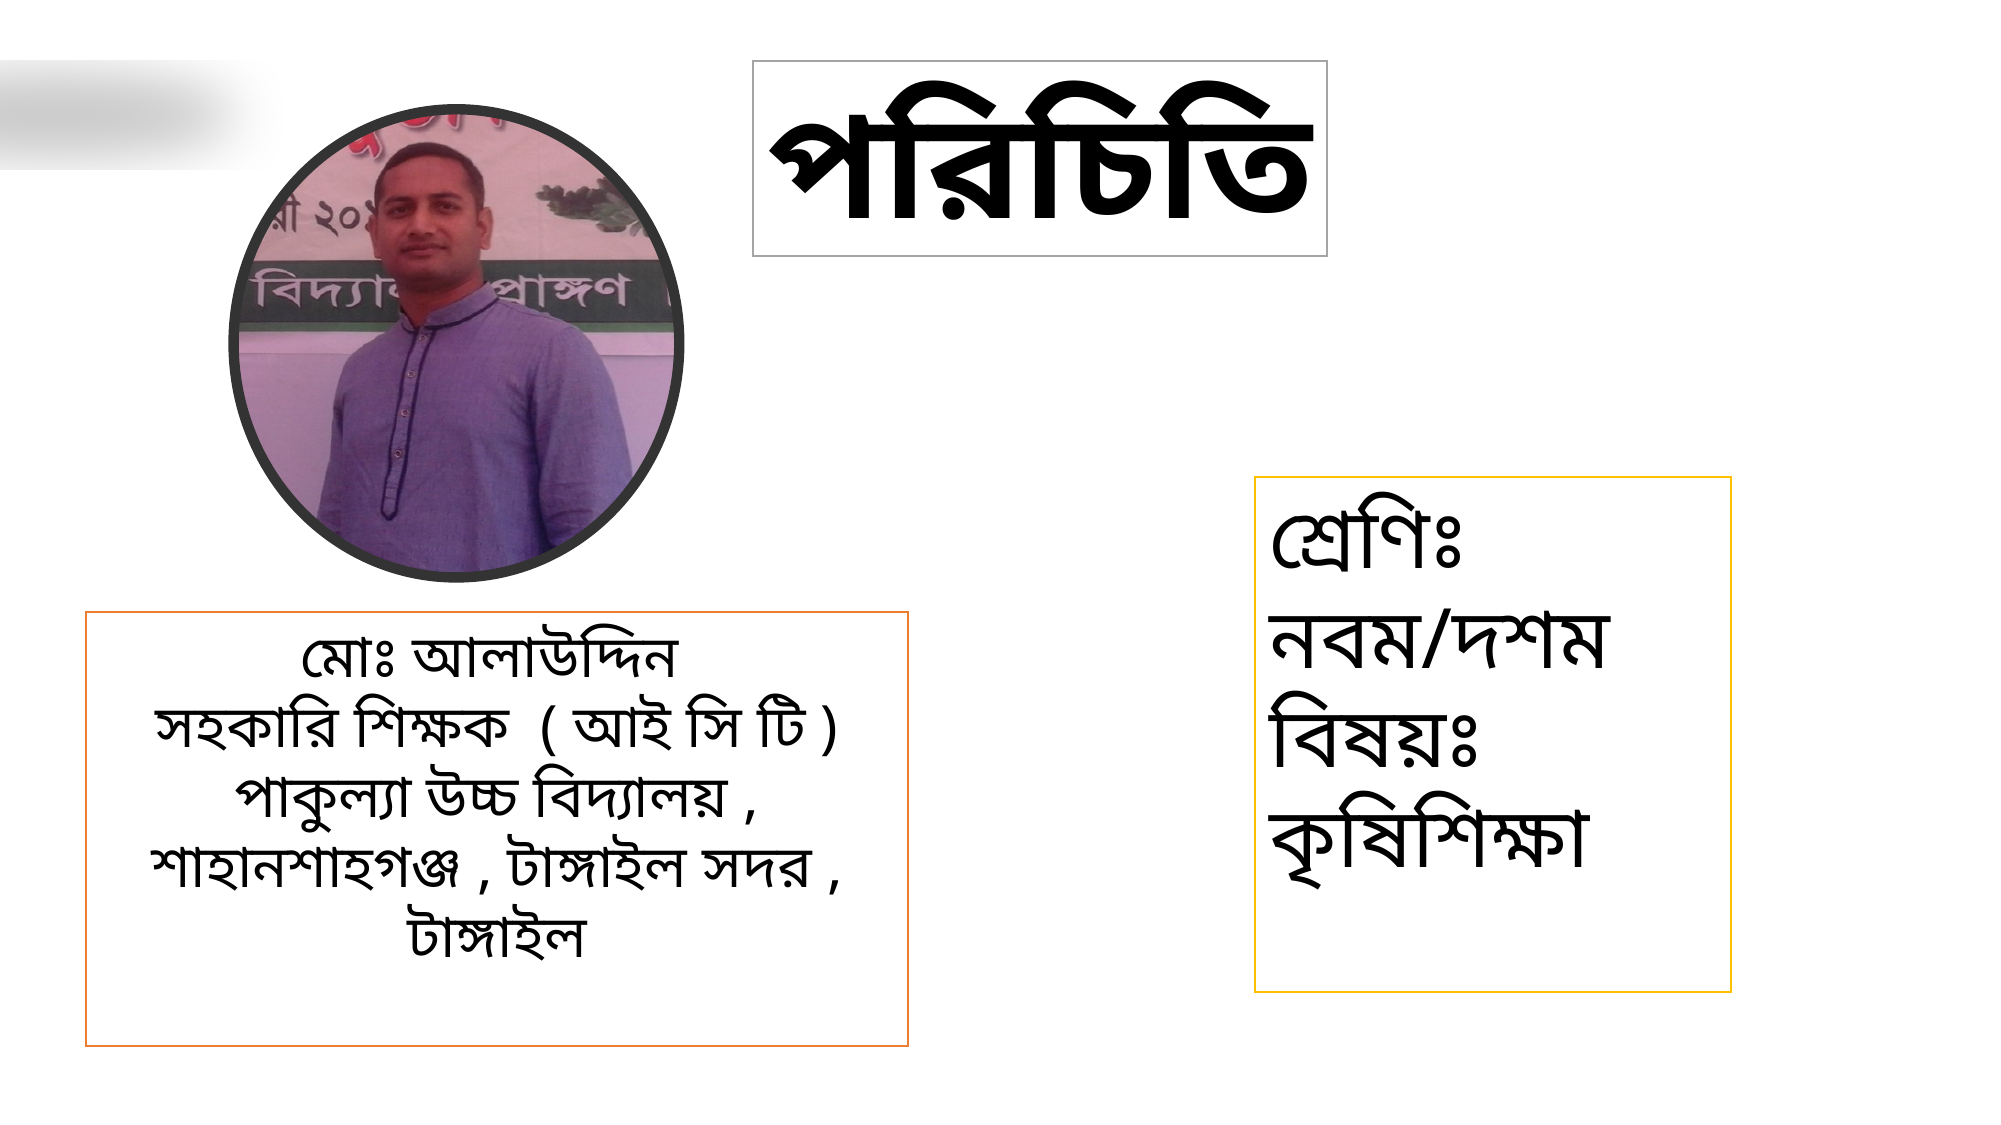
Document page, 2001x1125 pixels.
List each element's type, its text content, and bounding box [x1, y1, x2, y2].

picture [233, 109, 680, 578]
text_box পরিচিতি [752, 60, 1328, 257]
text_box মোঃ আলাউদ্দিন সহকারি শিক্ষক ( আই সি টি ) পাকুল্যা উচ্চ বিদ্যালয় , শাহানশাহগঞ্জ , টাঙ্গাইল সদর , টাঙ্গাইল [85, 611, 909, 1047]
text_box শ্রেণিঃ নবম/দশম বিষয়ঃ কৃষিশিক্ষা [1254, 476, 1732, 993]
